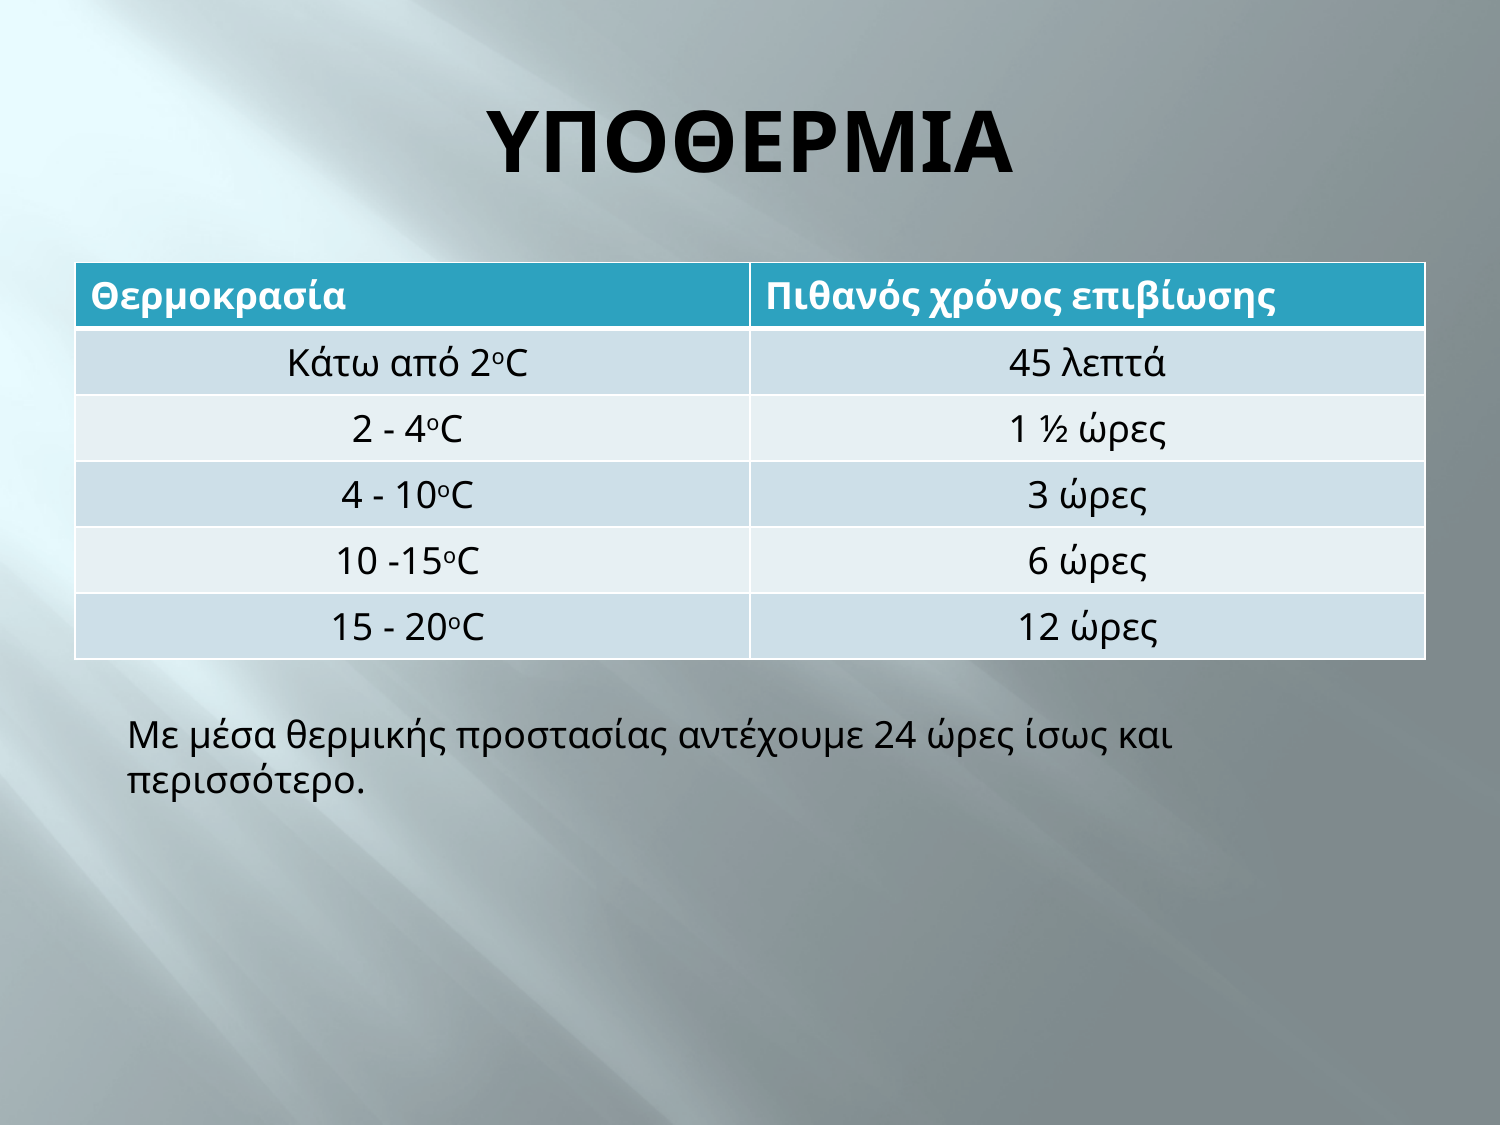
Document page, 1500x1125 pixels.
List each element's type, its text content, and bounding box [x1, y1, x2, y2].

table_cell 6 ώρες [751, 528, 1424, 592]
table_cell 3 ώρες [751, 462, 1424, 526]
table_cell 1 ½ ώρες [751, 396, 1424, 460]
table_header Πιθανός χρόνος επιβίωσης [751, 263, 1424, 326]
table_cell 10 -15οC [76, 528, 749, 592]
table_cell 45 λεπτά [751, 331, 1424, 394]
table_cell 4 - 10οC [76, 462, 749, 526]
title ΥΠΟΘΕΡΜΙΑ [75, 45, 1425, 233]
table_cell 2 - 4οC [76, 396, 749, 460]
text_box Με μέσα θερμικής προστασίας αντέχουμε 24 ώρες ίσως και περισσότερο. [112, 704, 1435, 809]
table_header Θερμοκρασία [76, 263, 749, 326]
table_cell 12 ώρες [751, 594, 1424, 658]
table_cell 15 - 20οC [76, 594, 749, 658]
table_cell Κάτω από 2οC [76, 331, 749, 394]
